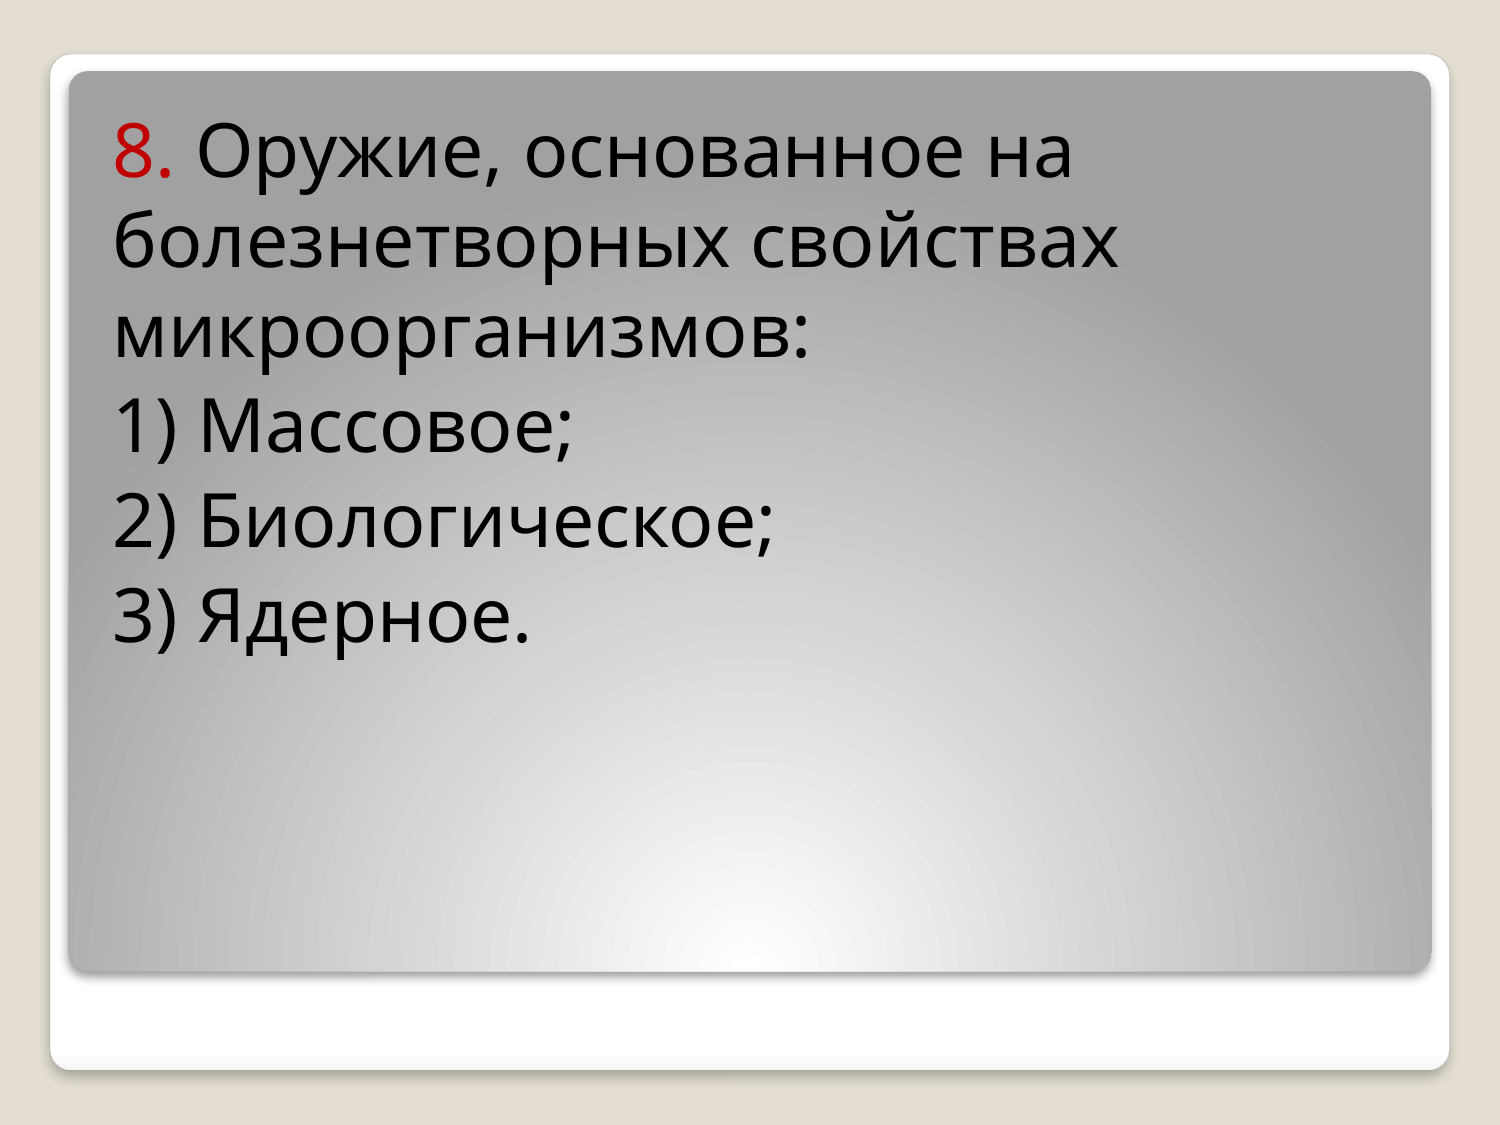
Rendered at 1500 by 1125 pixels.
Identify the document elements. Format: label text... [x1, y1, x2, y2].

list 8. Оружие, основанное на болезнетворных свойствах микроорганизмов: 1) Массовое; 2) Биологическое; 3) Ядерное. [82, 86, 1425, 774]
